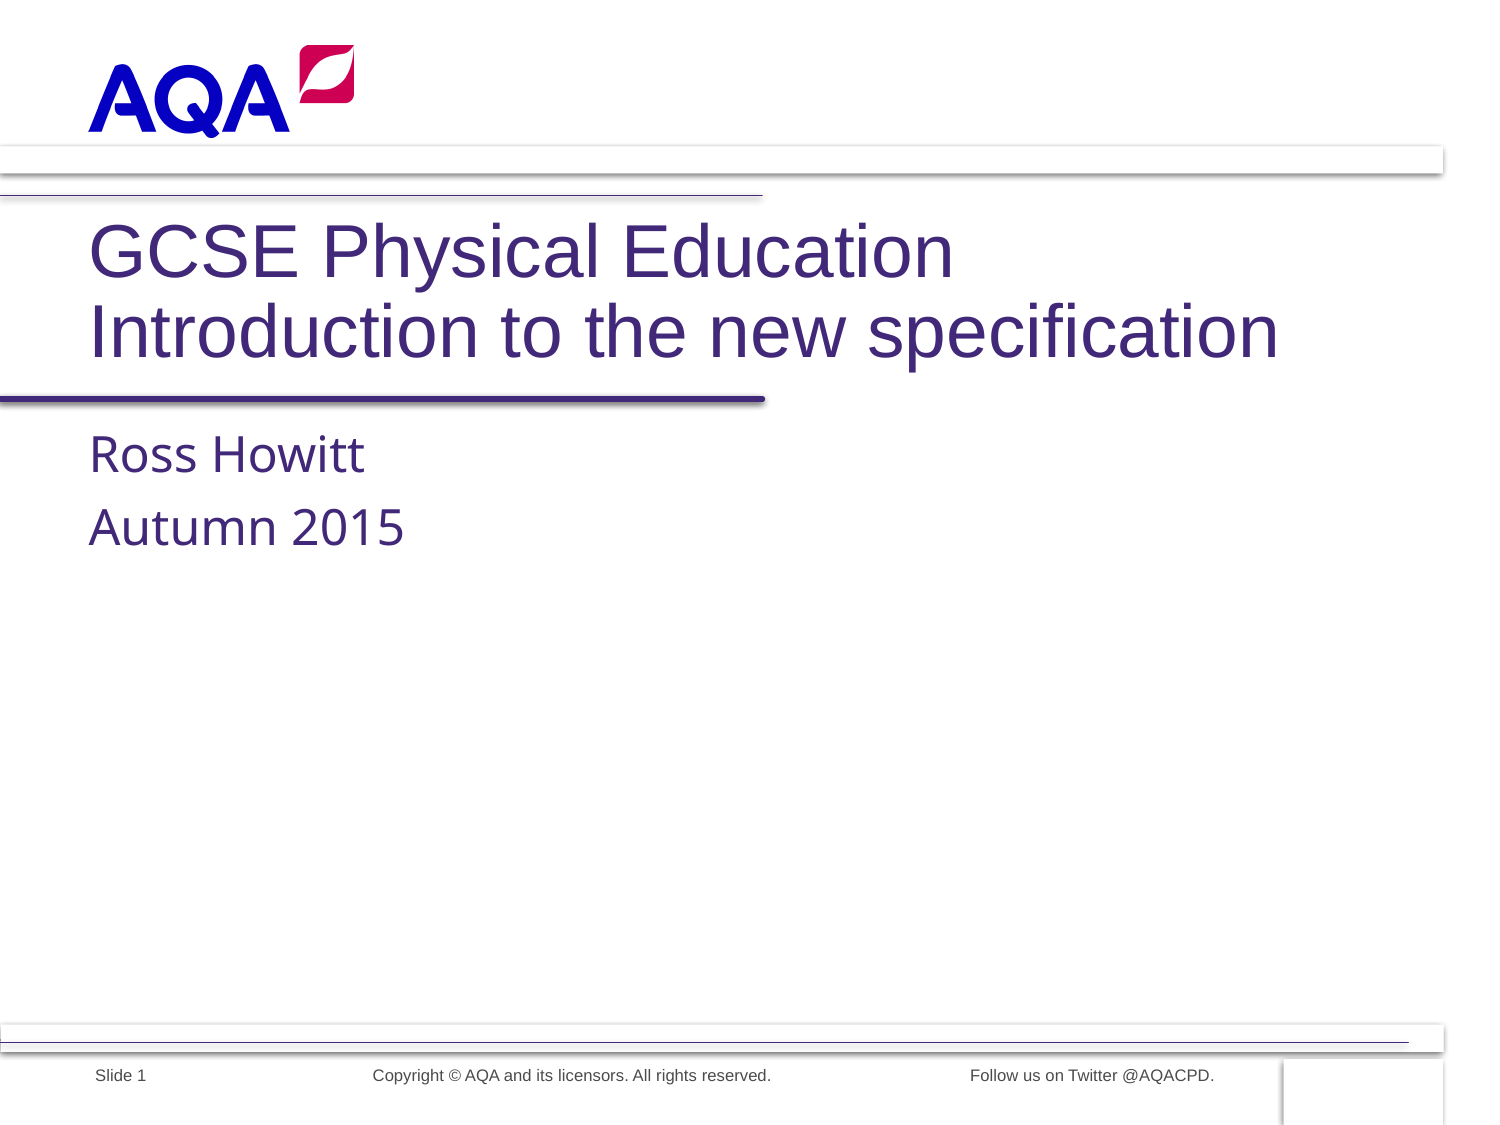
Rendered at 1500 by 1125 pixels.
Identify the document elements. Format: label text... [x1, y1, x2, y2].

title GCSE Physical Education Introduction to the new specification [88, 213, 1428, 373]
text_box Slide 1 [80, 1057, 164, 1097]
text_box Copyright © AQA and its licensors. All rights reserved. [357, 1057, 798, 1097]
list Autumn 2015 [88, 501, 764, 558]
text_box Follow us on Twitter @AQACPD. [955, 1057, 1248, 1098]
picture [88, 45, 354, 138]
subtitle Ross Howitt [88, 428, 764, 491]
